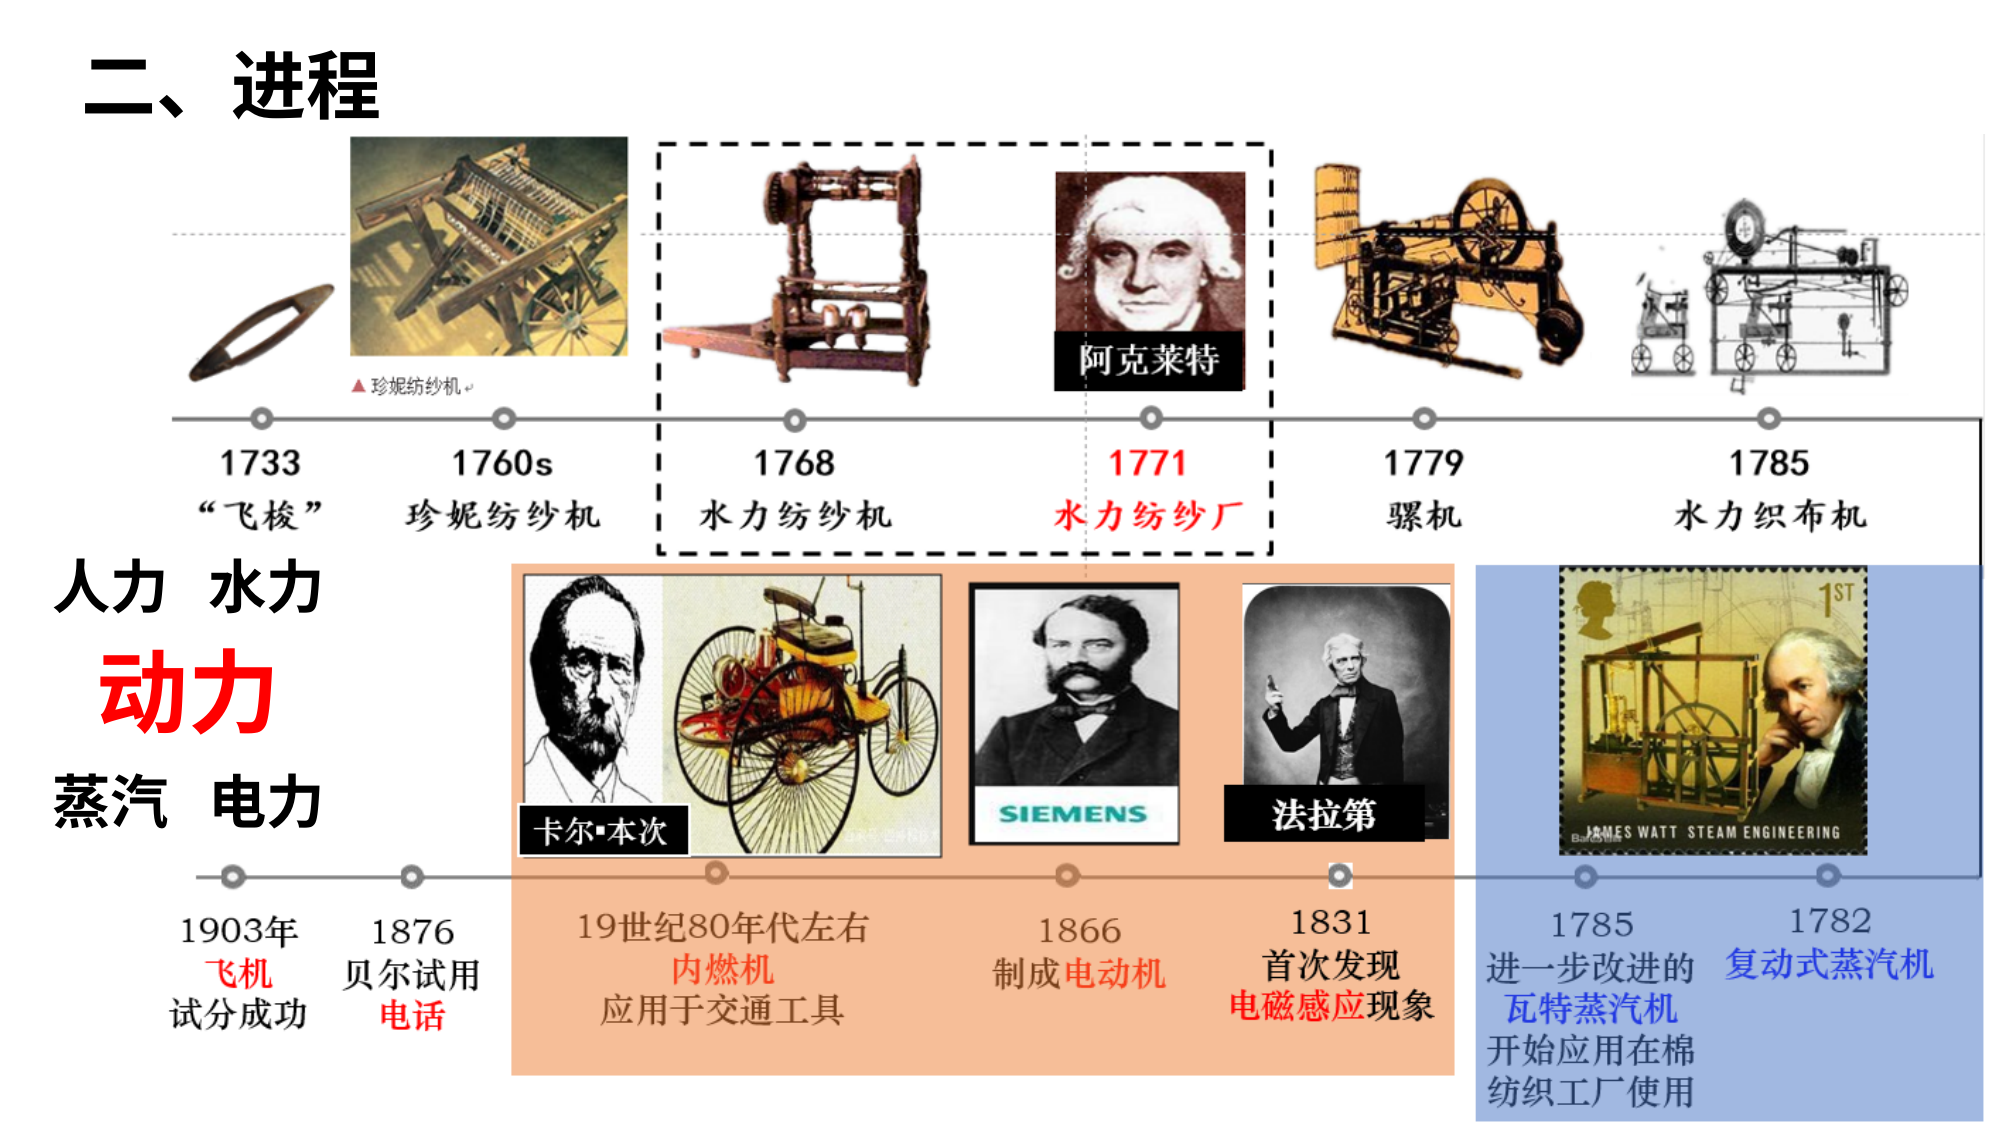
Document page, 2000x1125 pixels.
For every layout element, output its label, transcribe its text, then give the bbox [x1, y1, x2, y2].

picture [151, 134, 2000, 1125]
text_box 人力 水力 蒸汽 电力 [28, 542, 146, 843]
text_box 动力 [63, 640, 146, 741]
text_box 二、进程 [66, 30, 758, 136]
